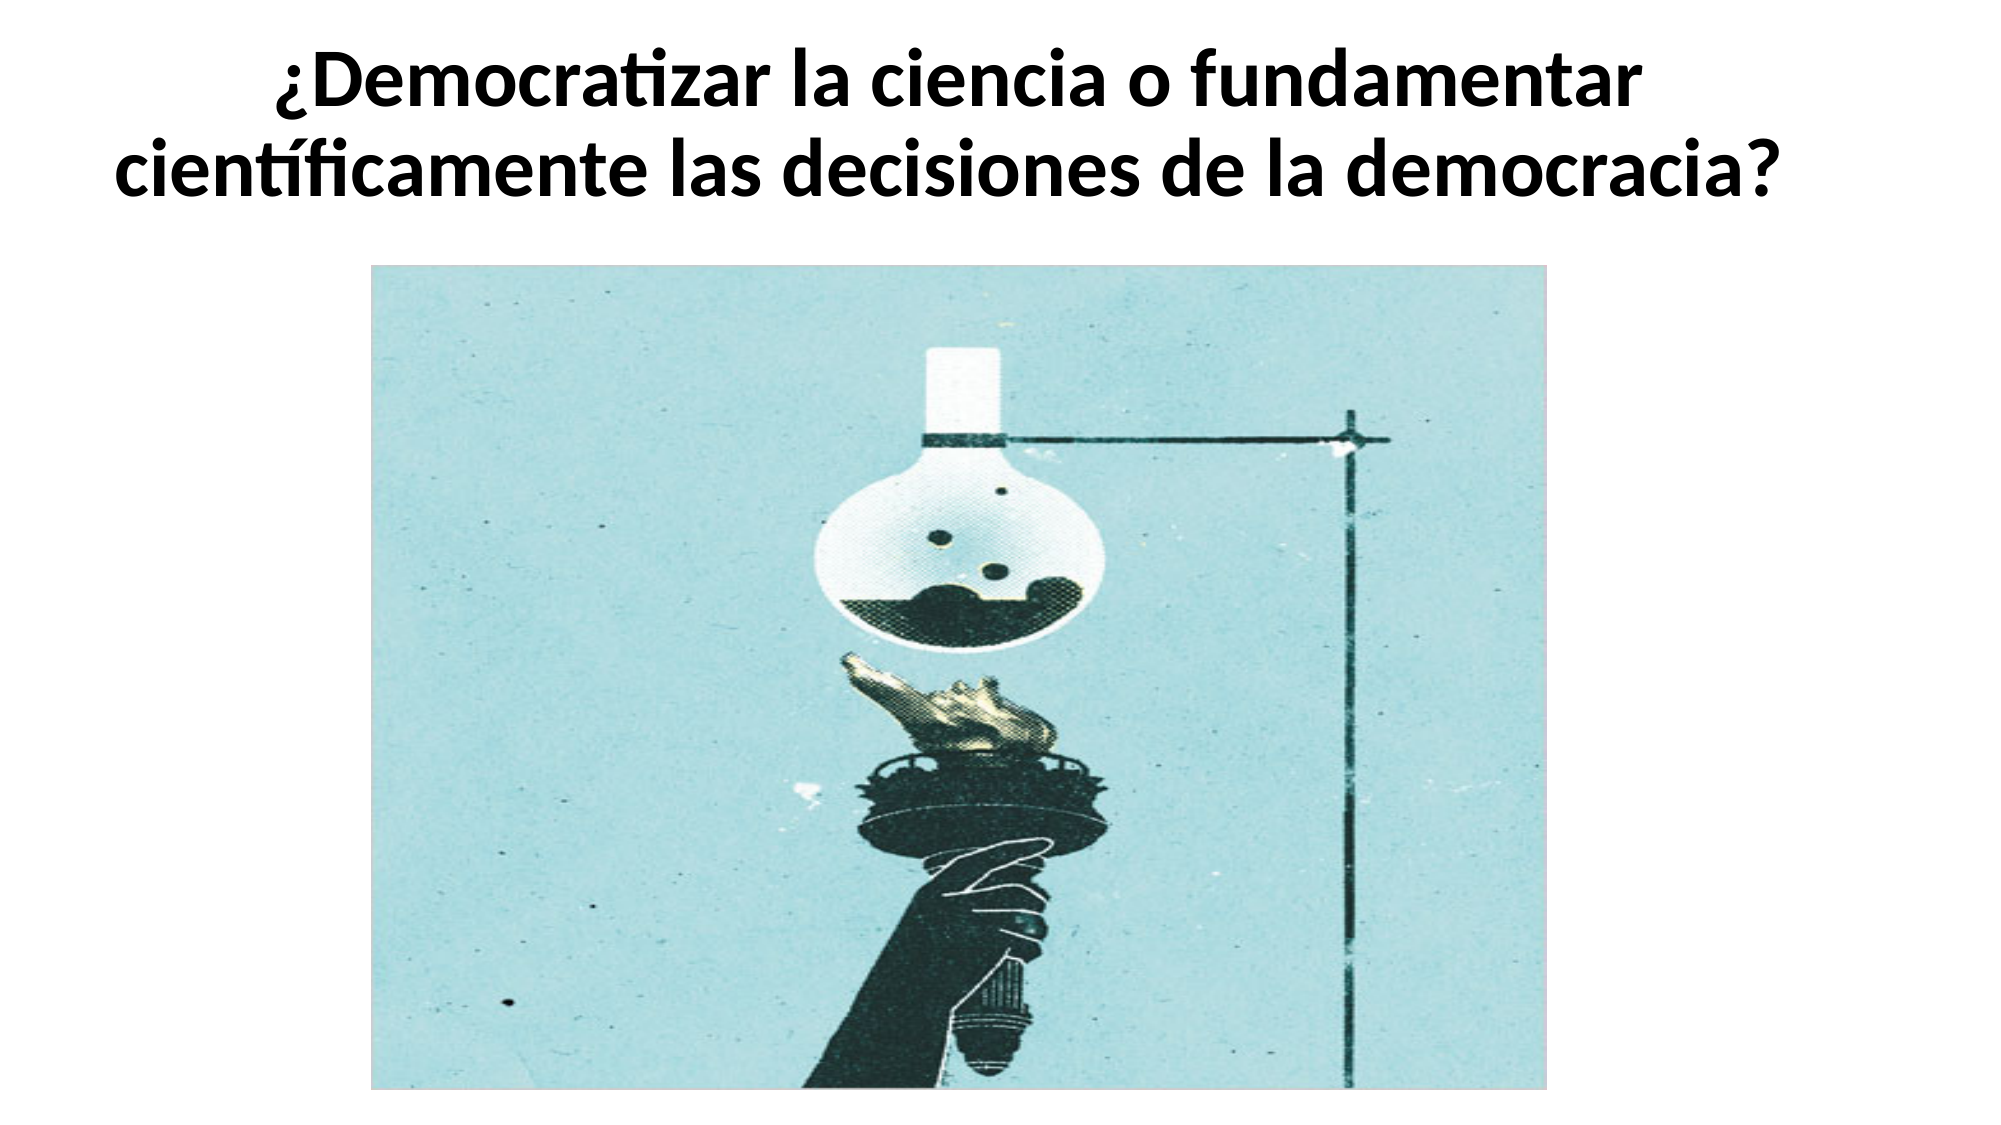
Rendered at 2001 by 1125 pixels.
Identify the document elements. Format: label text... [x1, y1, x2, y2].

subtitle ¿Democratizar la ciencia o fundamentar científicamente las decisiones de la democracia? [0, 27, 1918, 150]
picture [371, 265, 1547, 1090]
